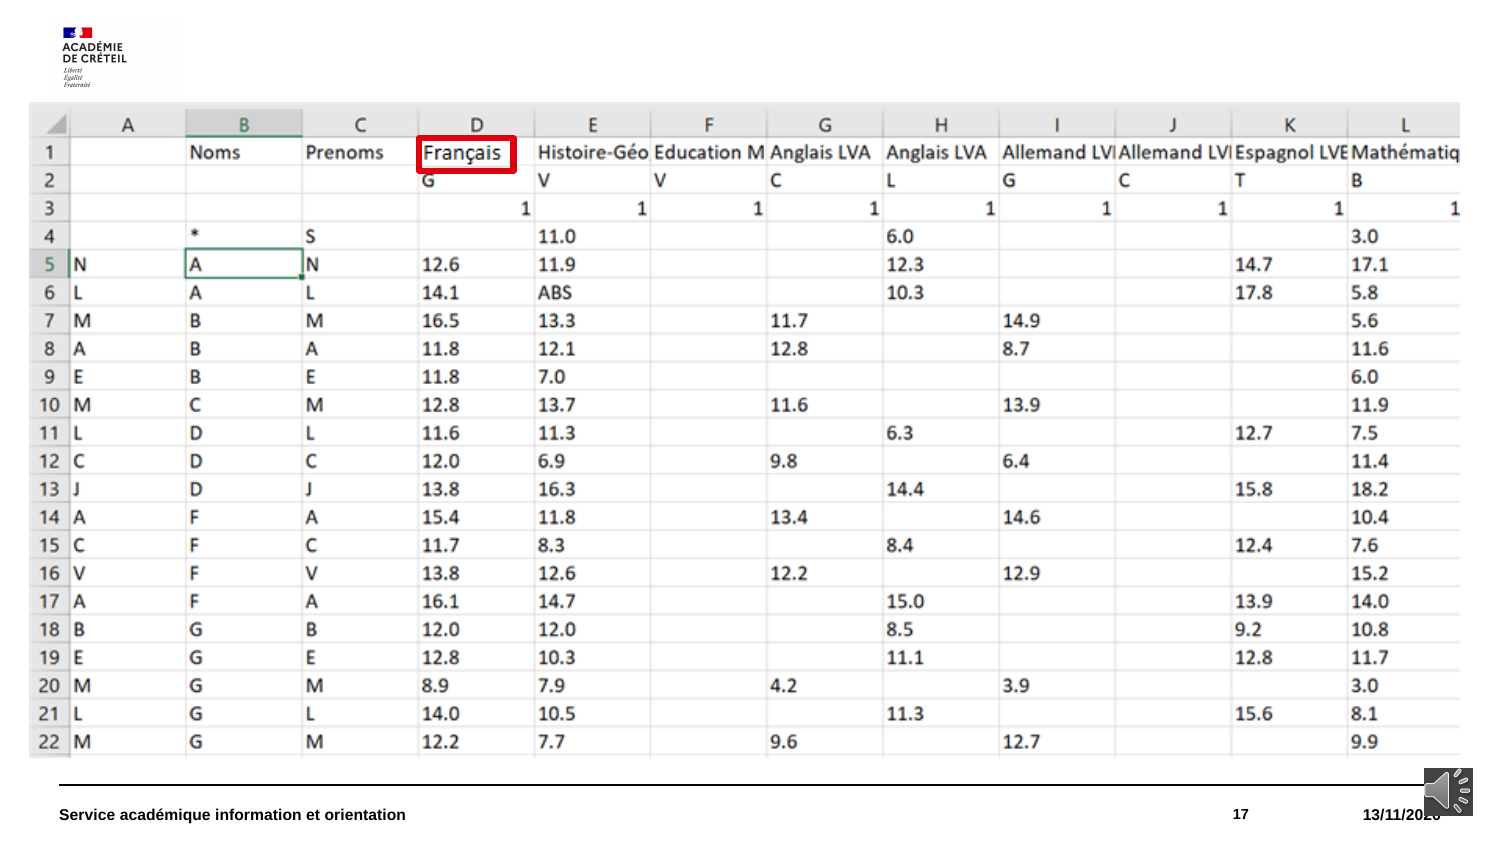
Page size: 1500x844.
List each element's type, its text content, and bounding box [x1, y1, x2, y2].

footer Service académique information et orientation [59, 784, 1027, 844]
picture [1423, 766, 1474, 818]
picture [29, 17, 1460, 763]
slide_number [1249, 784, 1441, 844]
slide_number 17 [1027, 784, 1249, 844]
